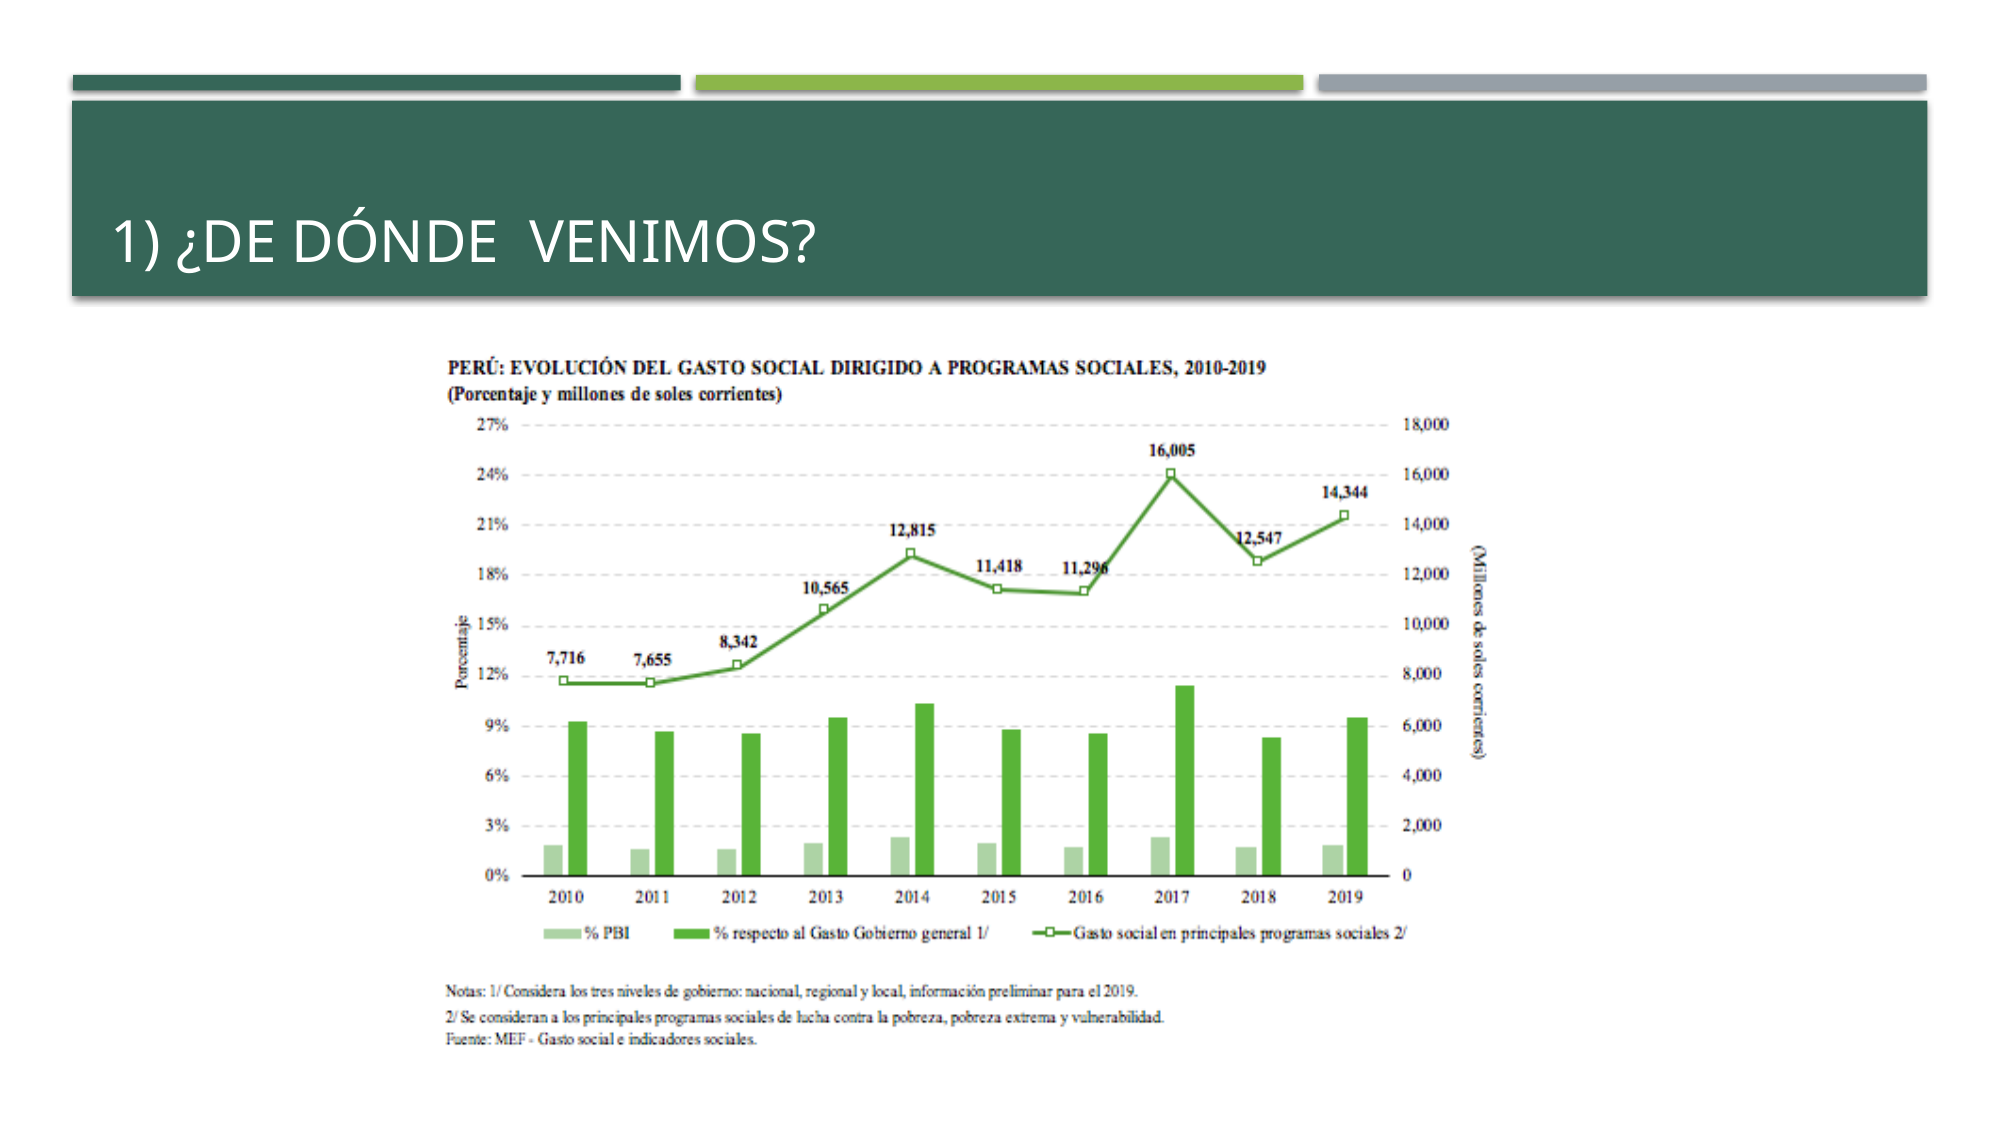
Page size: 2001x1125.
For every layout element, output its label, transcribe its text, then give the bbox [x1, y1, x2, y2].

title 1) ¿De dónde venimos? [95, 115, 1905, 282]
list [415, 351, 1519, 1069]
